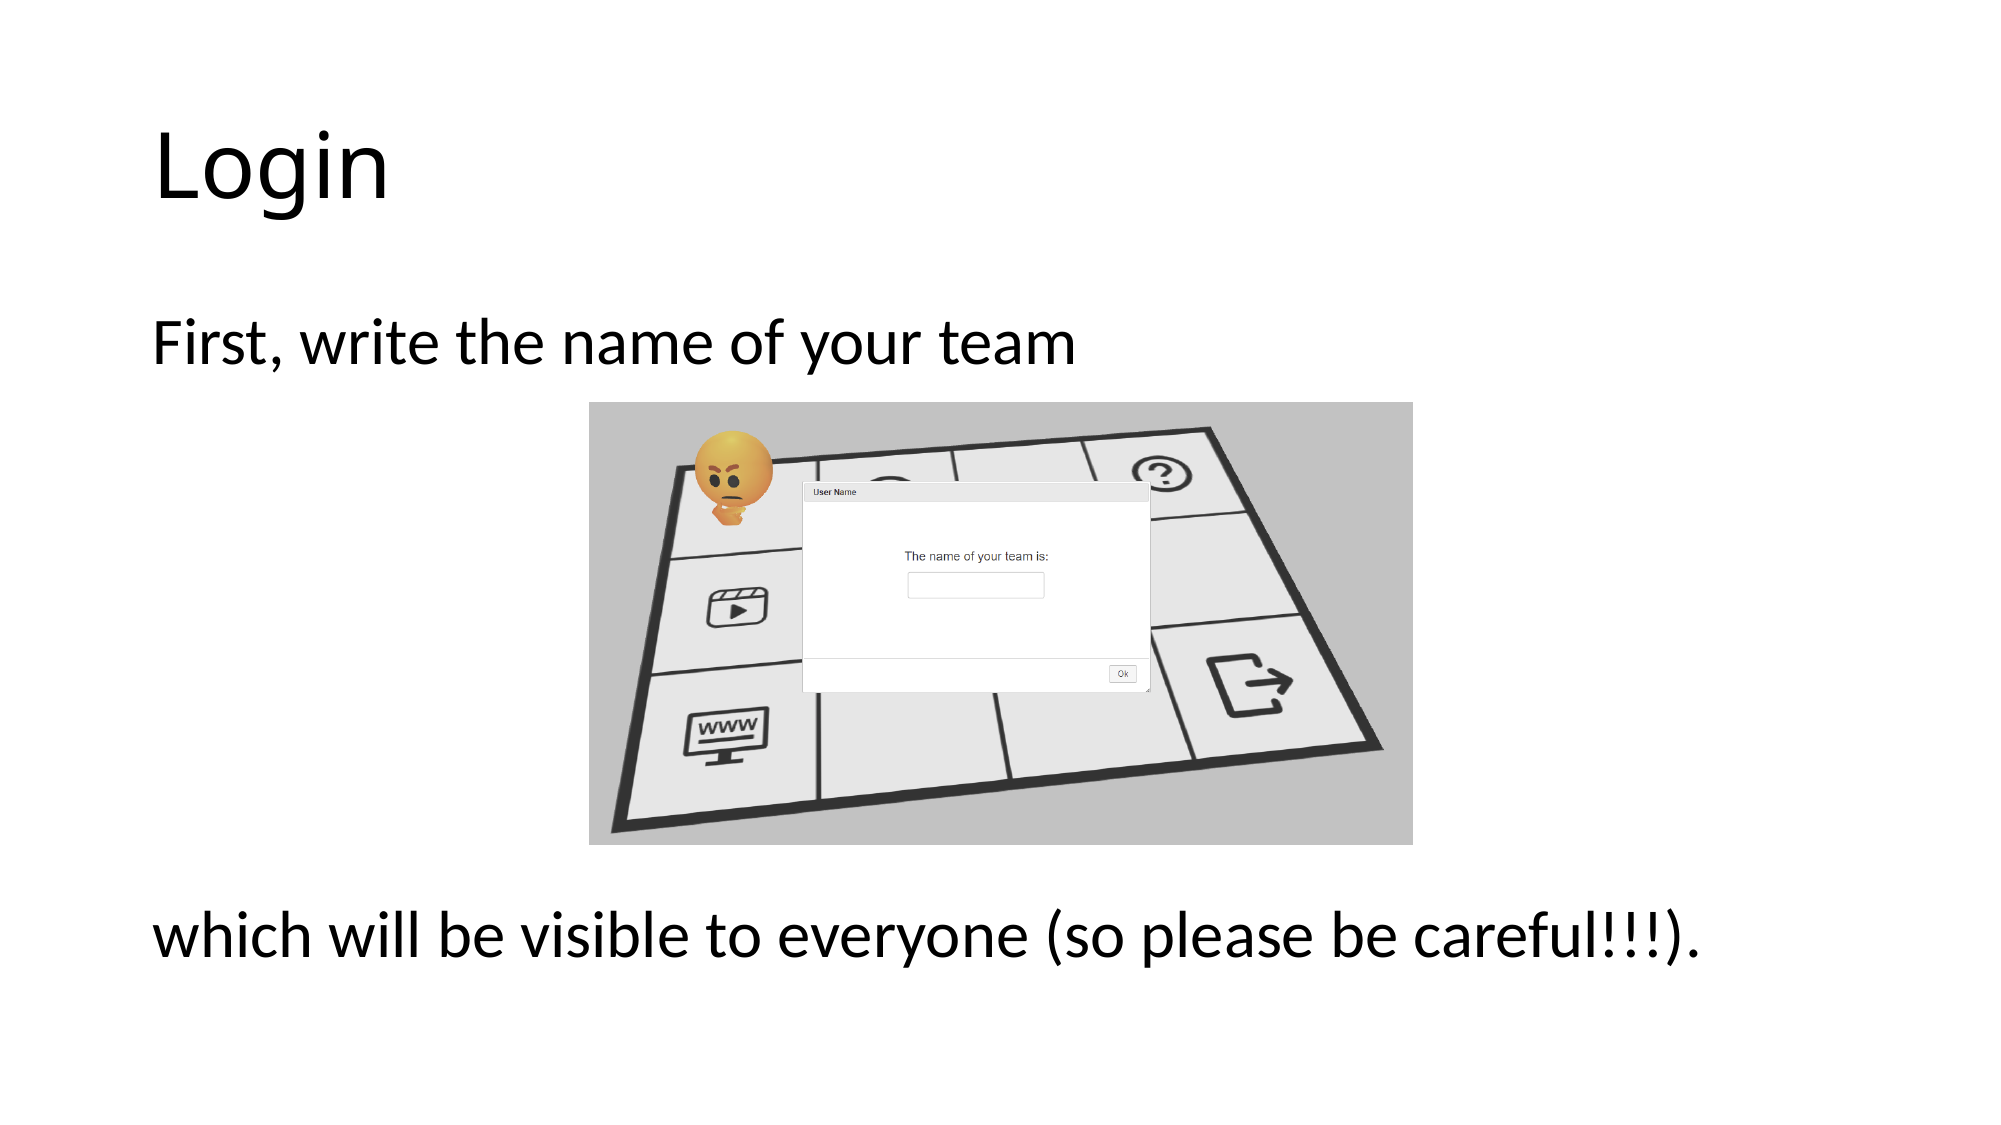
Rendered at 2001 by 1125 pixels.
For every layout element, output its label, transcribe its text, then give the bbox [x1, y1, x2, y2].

title Login [137, 59, 1863, 278]
text_box which will be visible to everyone (so please be careful!!!). [137, 698, 1863, 1076]
list First, write the name of your team [137, 299, 1863, 698]
picture [589, 402, 1413, 845]
